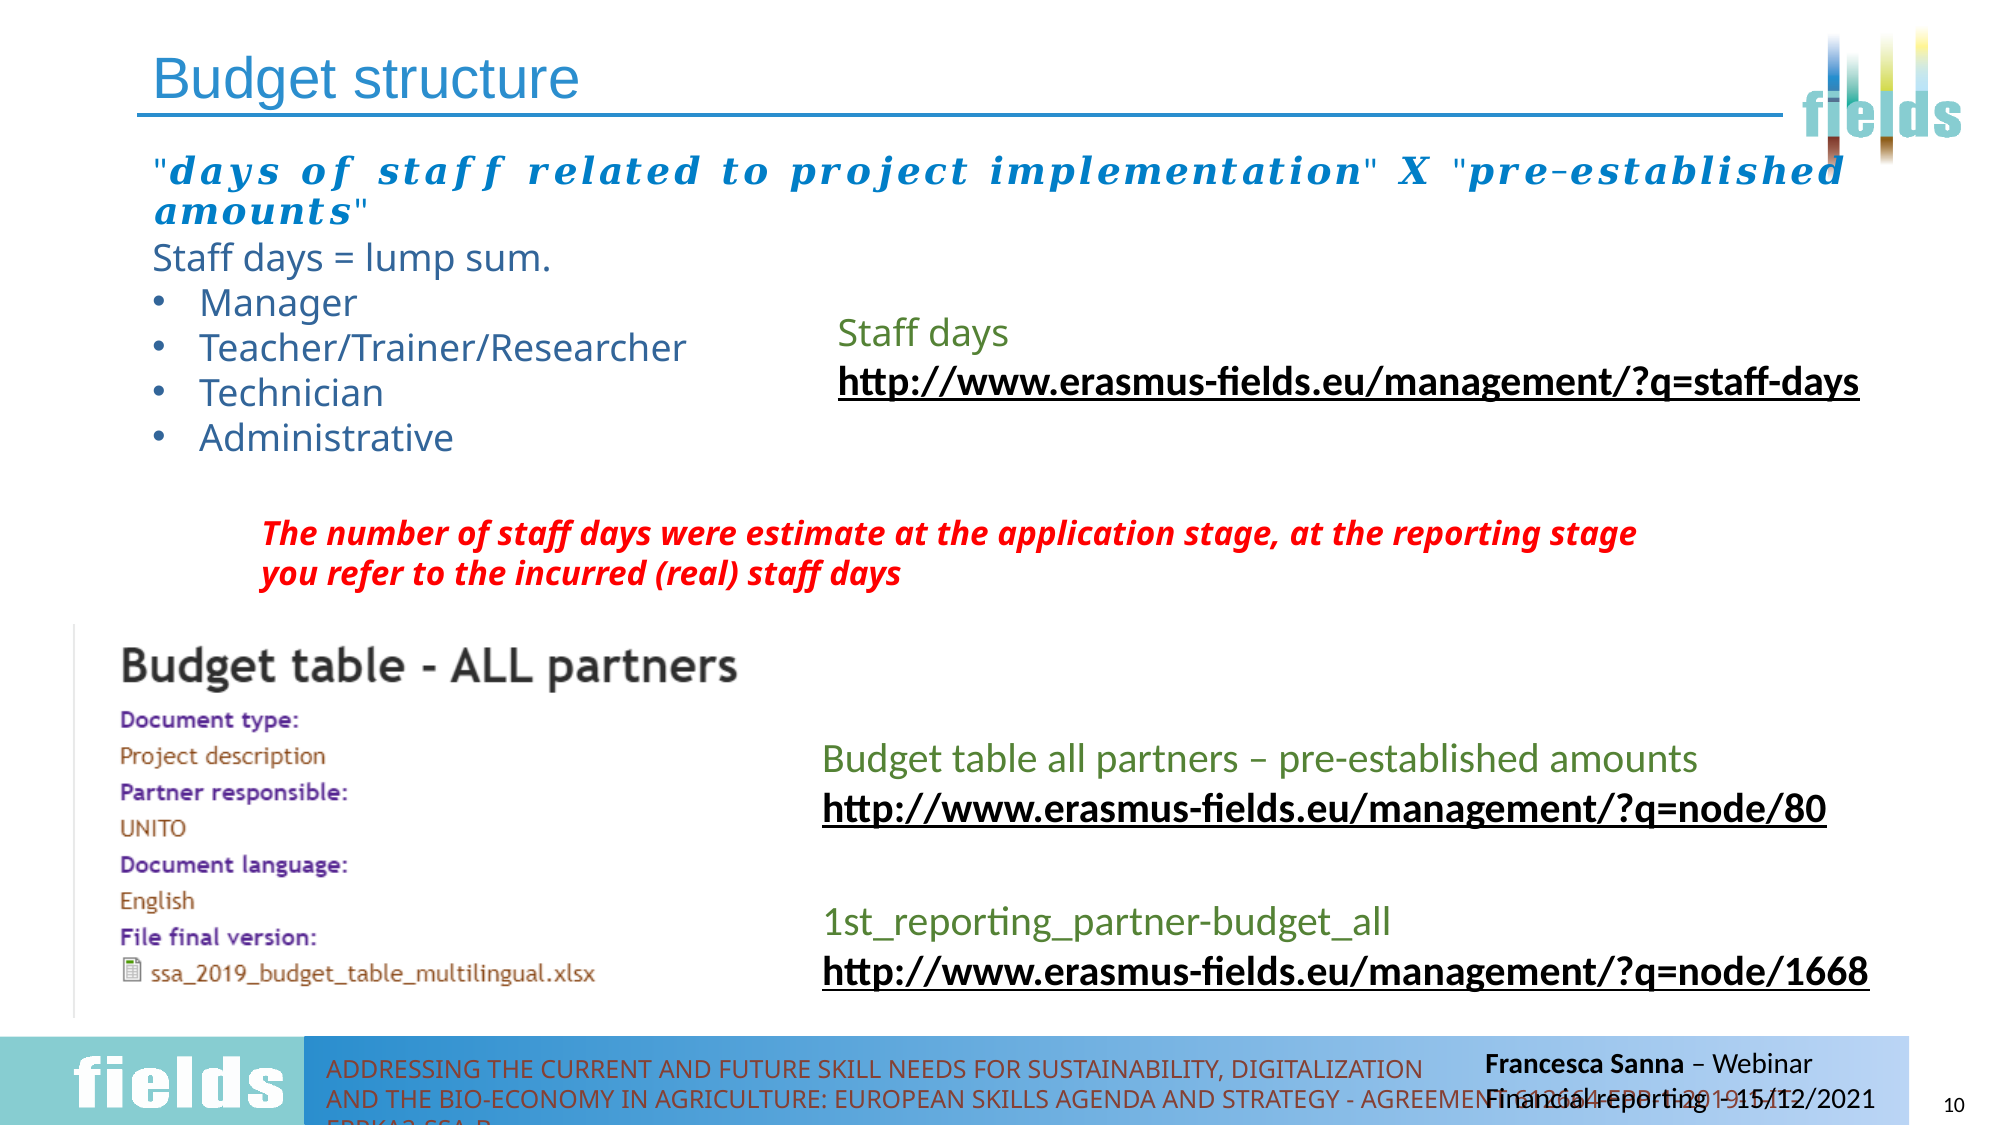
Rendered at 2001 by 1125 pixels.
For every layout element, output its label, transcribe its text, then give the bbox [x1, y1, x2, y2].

title Budget structure [137, 40, 1863, 130]
slide_number 10 [1530, 1085, 1981, 1123]
list "𝒅𝒂𝒚𝒔 𝒐𝒇 𝒔𝒕𝒂𝒇𝒇 𝒓𝒆𝒍𝒂𝒕𝒆𝒅 𝒕𝒐 𝒑𝒓𝒐𝒋𝒆𝒄𝒕 𝒊𝒎𝒑𝒍𝒆𝒎𝒆𝒏𝒕𝒂𝒕𝒊𝒐𝒏" 𝑿 "𝒑𝒓𝒆−𝒆𝒔𝒕𝒂𝒃𝒍𝒊𝒔𝒉𝒆𝒅 𝒂𝒎𝒐𝒖𝒏𝒕𝒔" [137, 144, 1863, 210]
text_box Staff days http://www.erasmus-fields.eu/management/?q=staff-days [822, 301, 1887, 411]
picture [1783, 26, 1980, 189]
text_box Staff days = lump sum. Manager Teacher/Trainer/Researcher Technician Administrative [137, 226, 1411, 466]
text_box 1st_reporting_partner-budget_all http://www.erasmus-fields.eu/management/?q=node/1668 [936, 886, 1887, 1002]
picture [70, 1056, 283, 1108]
text_box The number of staff days were estimate at the application stage, at the reporting stage you refer to the incurred (real) staff days [246, 504, 1683, 600]
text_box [72, 624, 936, 1018]
text_box Budget table all partners – pre-established amounts http://www.erasmus-fields.eu/management/?q=node/80 [936, 723, 1871, 839]
